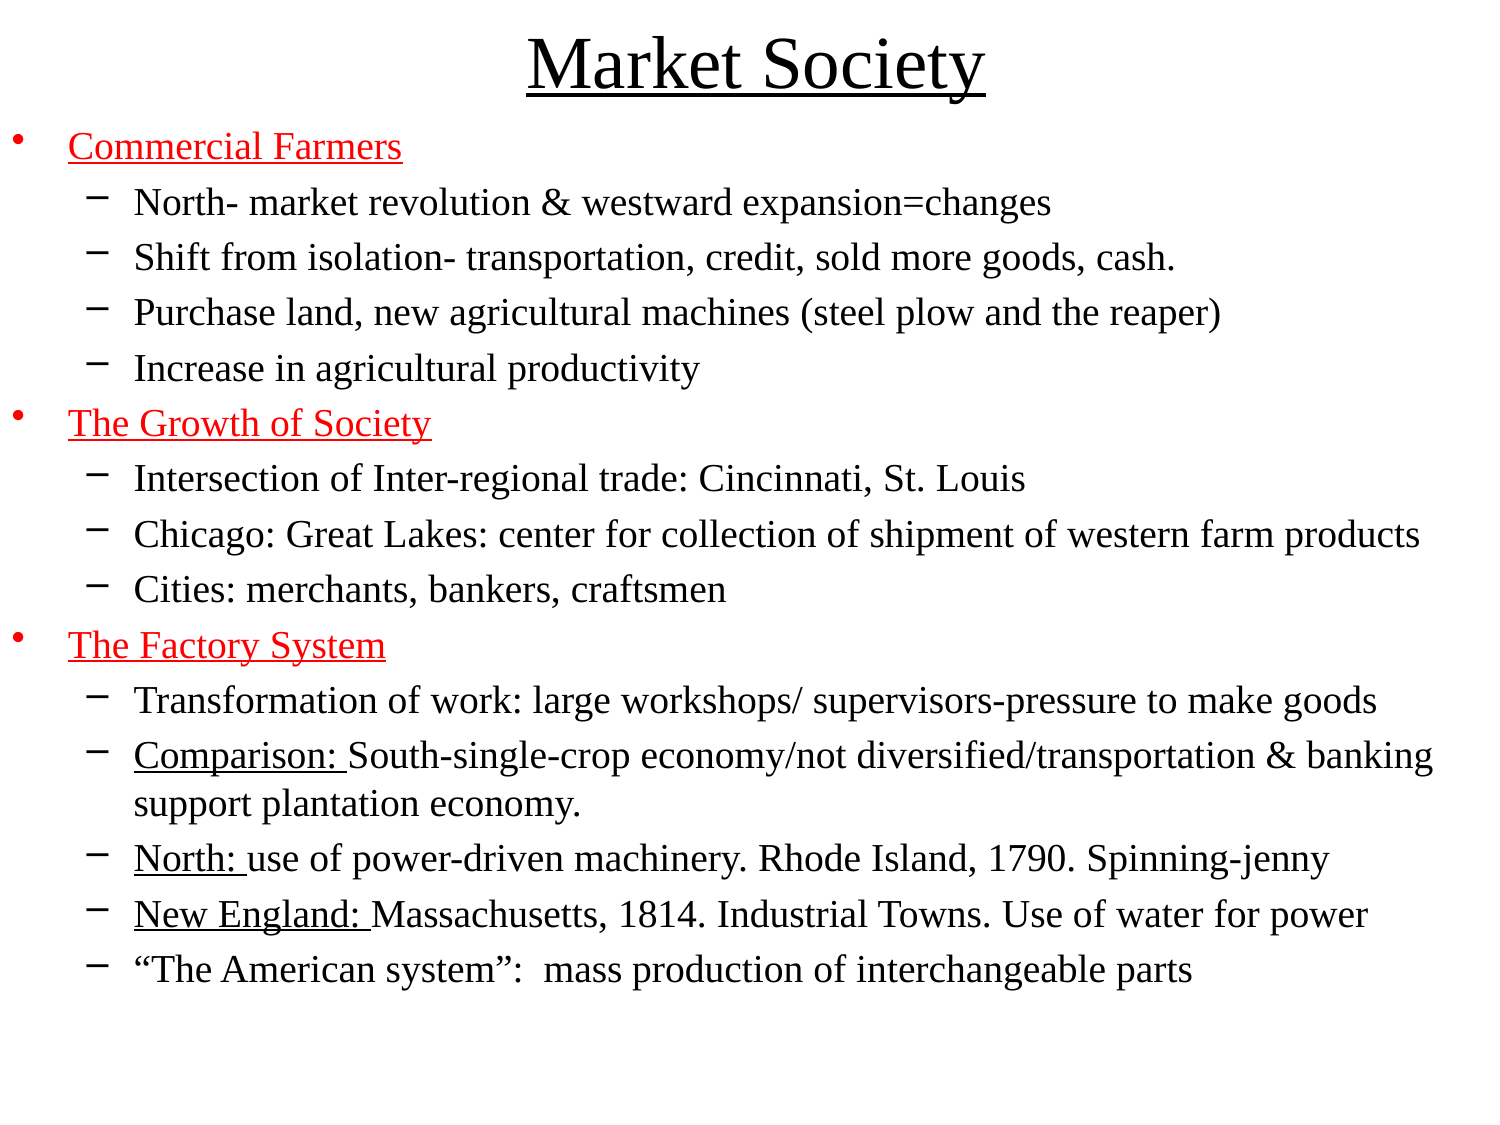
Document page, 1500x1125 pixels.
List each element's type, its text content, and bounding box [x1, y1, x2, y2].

title Market Society [112, 0, 1400, 112]
list Commercial Farmers North- market revolution & westward expansion=changes Shift from isolation- transportation, credit, sold more goods, cash. Purchase land, new agricultural machines (steel plow and the reaper) Increase in agricultural productivity The Growth of Society Intersection of Inter-regional trade: Cincinnati, St. Louis Chicago: Great Lakes: center for collection of shipment of western farm products Cities: merchants, bankers, craftsmen The Factory System Transformation of work: large workshops/ supervisors-pressure to make goods Comparison: South-single-crop economy/not diversified/transportation & banking support plantation economy. North: use of power-driven machinery. Rhode Island, 1790. Spinning-jenny New England: Massachusetts, 1814. Industrial Towns. Use of water for power “The American system”: mass production of interchangeable parts [0, 112, 1500, 1125]
